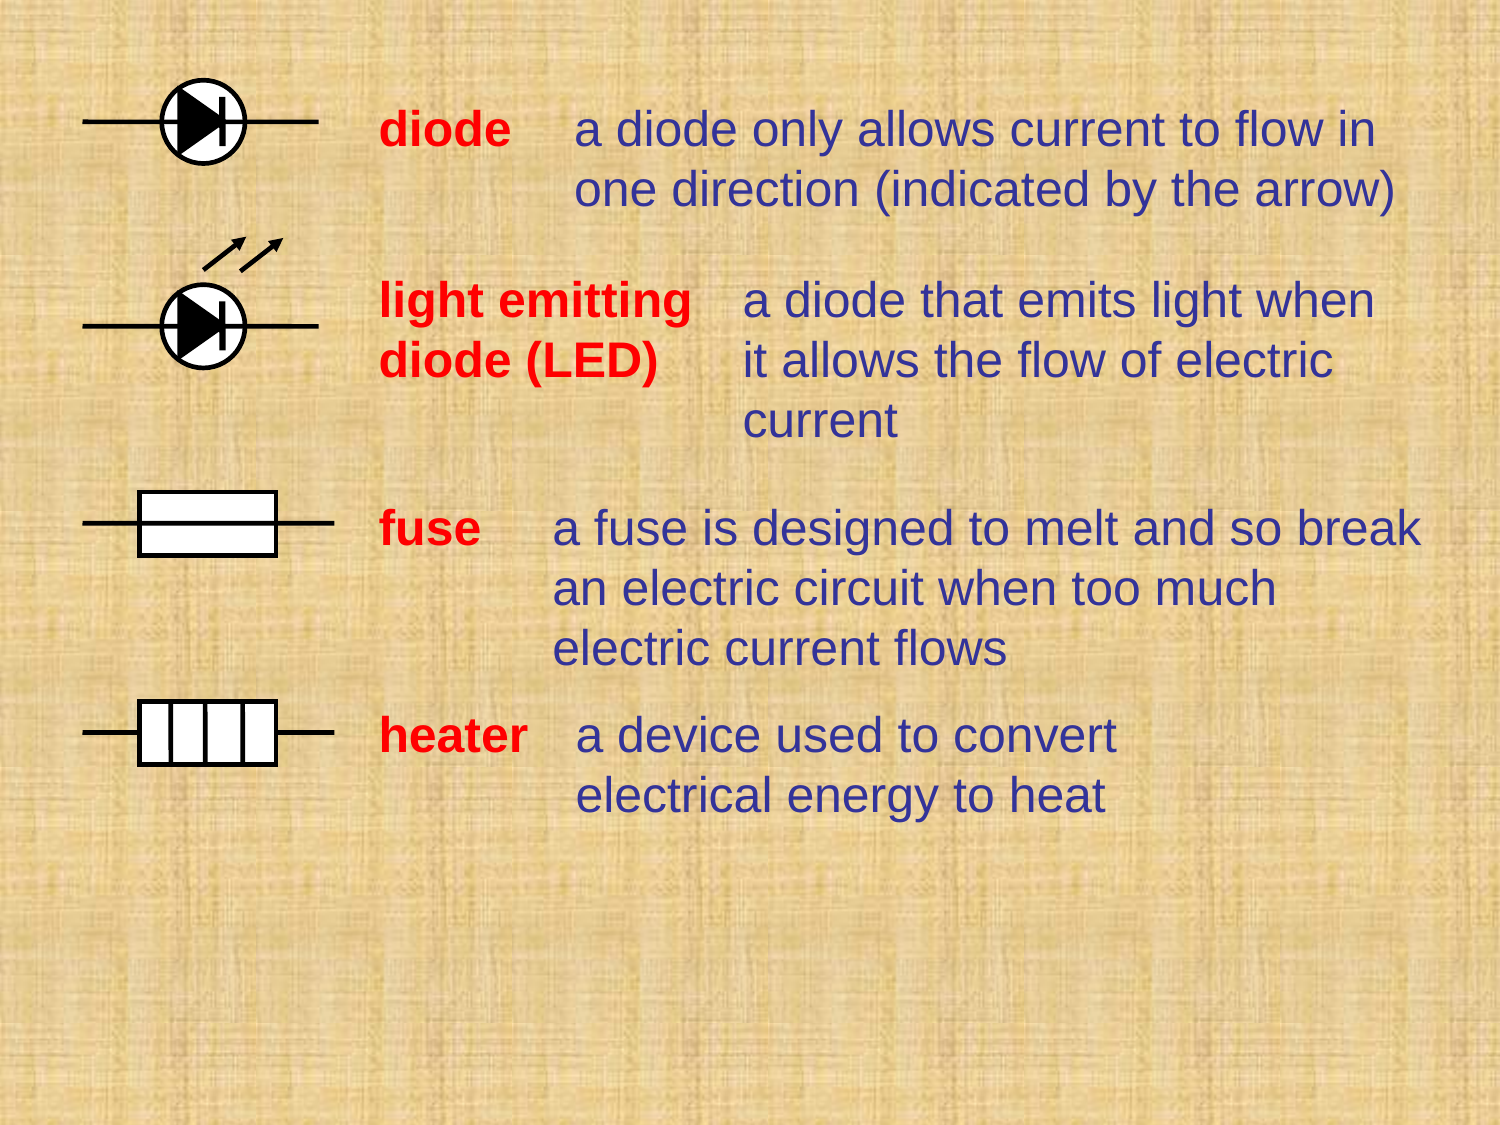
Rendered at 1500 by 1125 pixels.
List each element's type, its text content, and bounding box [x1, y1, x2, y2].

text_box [82, 79, 319, 164]
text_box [82, 491, 335, 556]
text_box light emitting diode (LED) [363, 260, 727, 396]
text_box diode [363, 89, 541, 164]
text_box a device used to convert electrical energy to heat [560, 695, 1325, 830]
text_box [82, 700, 335, 765]
text_box a fuse is designed to melt and so break an electric circuit when too much electric current flows [537, 487, 1441, 683]
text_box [82, 236, 319, 369]
text_box heater [363, 695, 560, 770]
text_box a diode that emits light when it allows the flow of electric current [727, 260, 1412, 456]
text_box a diode only allows current to flow in one direction (indicated by the arrow) [559, 89, 1425, 224]
picture [0, 0, 1500, 1125]
text_box fuse [363, 487, 502, 563]
